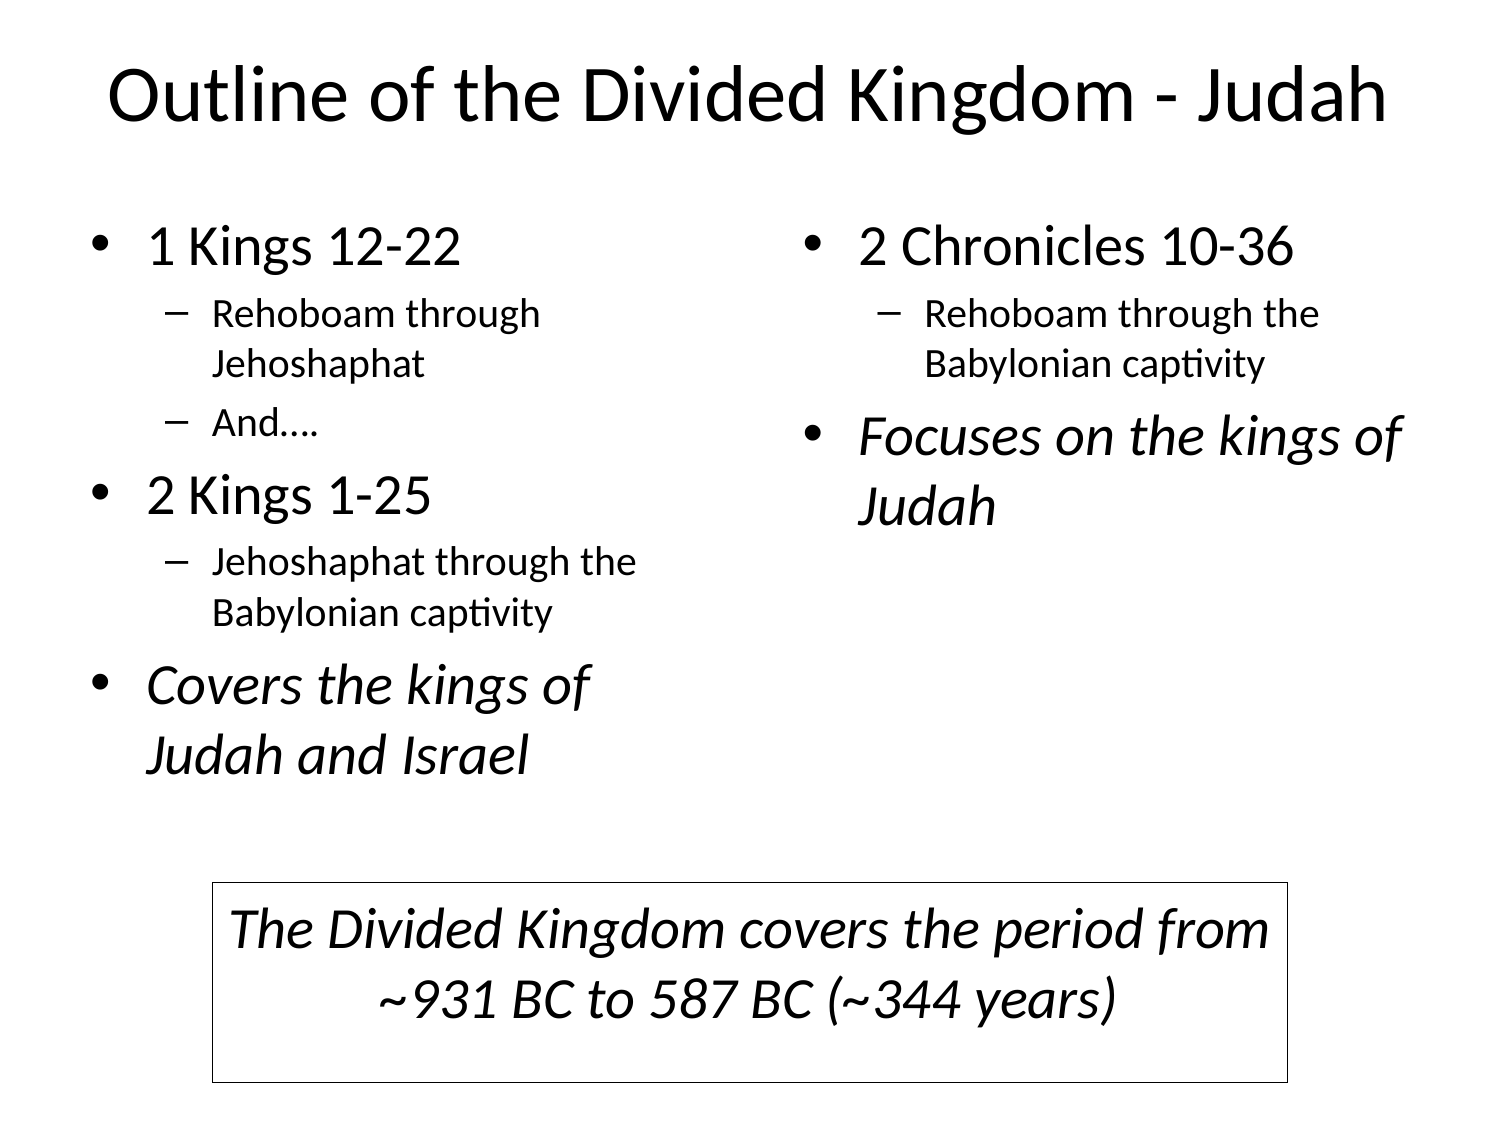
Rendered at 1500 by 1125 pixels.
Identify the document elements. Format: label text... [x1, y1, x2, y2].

list 1 Kings 12-22 Rehoboam through Jehoshaphat And…. 2 Kings 1-25 Jehoshaphat through the Babylonian captivity Covers the kings of Judah and Israel [75, 200, 750, 863]
list 2 Chronicles 10-36 Rehoboam through the Babylonian captivity Focuses on the kings of Judah [787, 200, 1450, 863]
text_box The Divided Kingdom covers the period from ~931 BC to 587 BC (~344 years) [212, 882, 1288, 1083]
title Outline of the Divided Kingdom - Judah [24, 0, 1475, 184]
